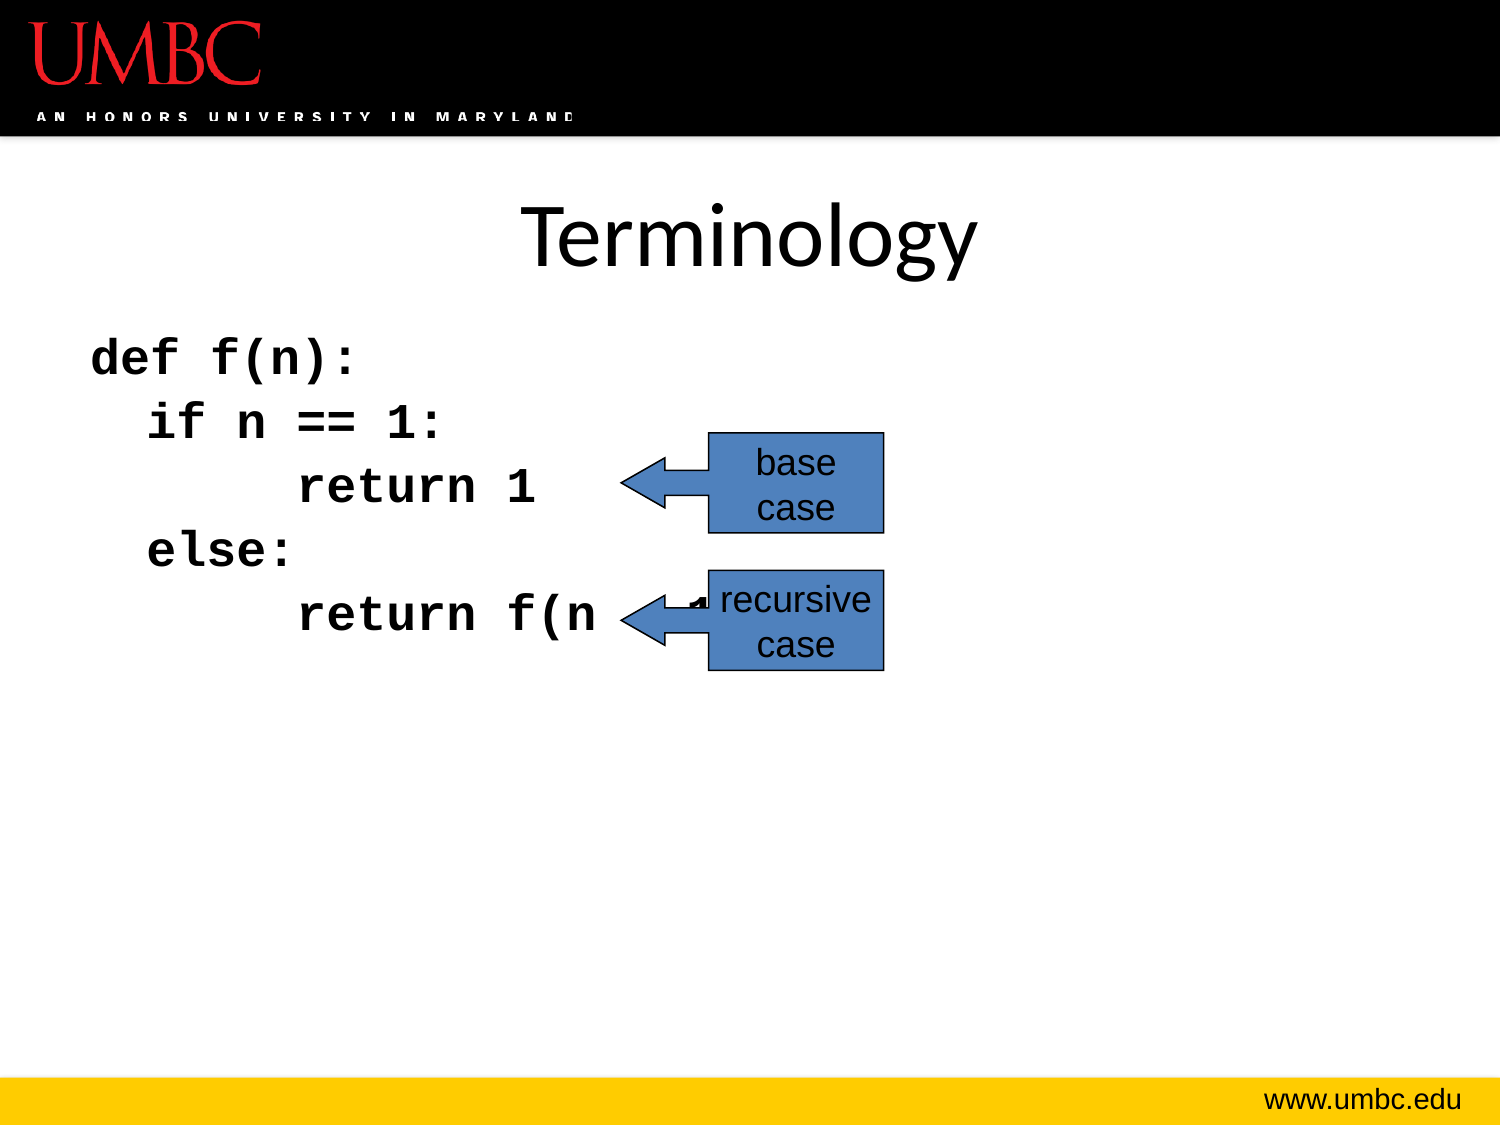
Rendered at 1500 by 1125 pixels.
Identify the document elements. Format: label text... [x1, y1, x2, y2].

text_box base case [621, 432, 884, 533]
list def f(n): if n == 1: return 1 else: return f(n - 1) [75, 323, 1425, 1066]
text_box recursive case [621, 570, 884, 671]
title Terminology [75, 136, 1425, 323]
